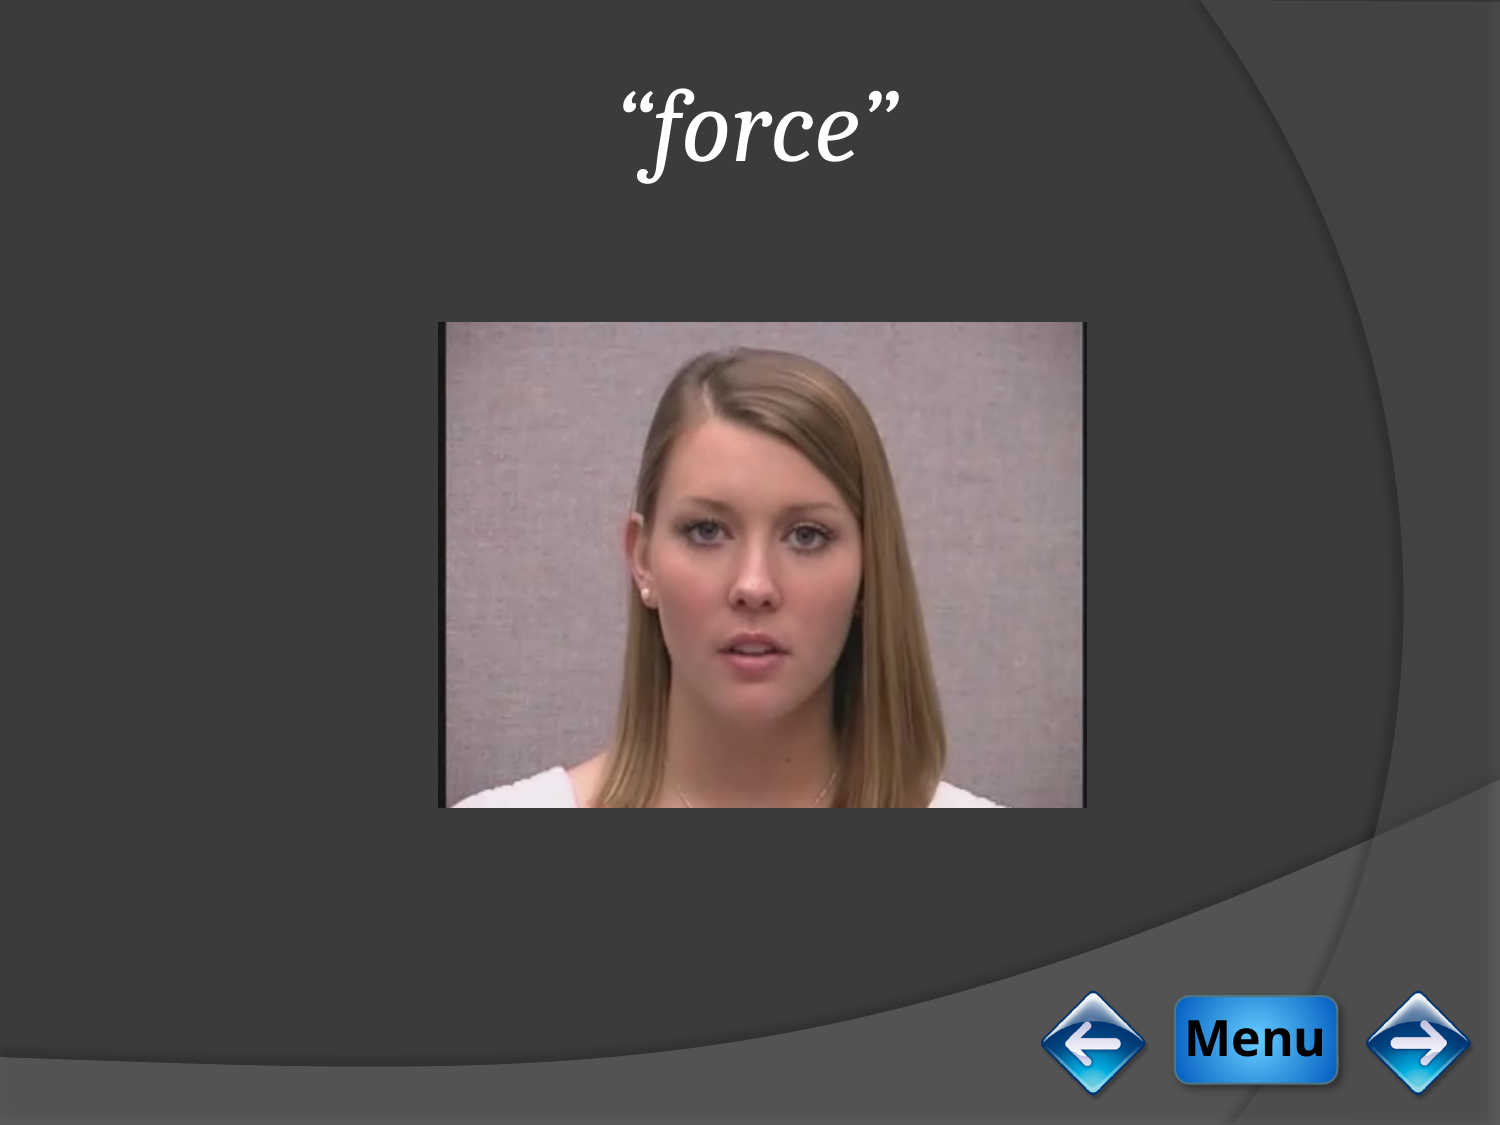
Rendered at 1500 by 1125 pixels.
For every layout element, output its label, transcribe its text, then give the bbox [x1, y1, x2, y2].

picture [1362, 987, 1475, 1100]
title “force” [412, 50, 1100, 241]
picture [1037, 987, 1150, 1100]
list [437, 321, 1088, 810]
